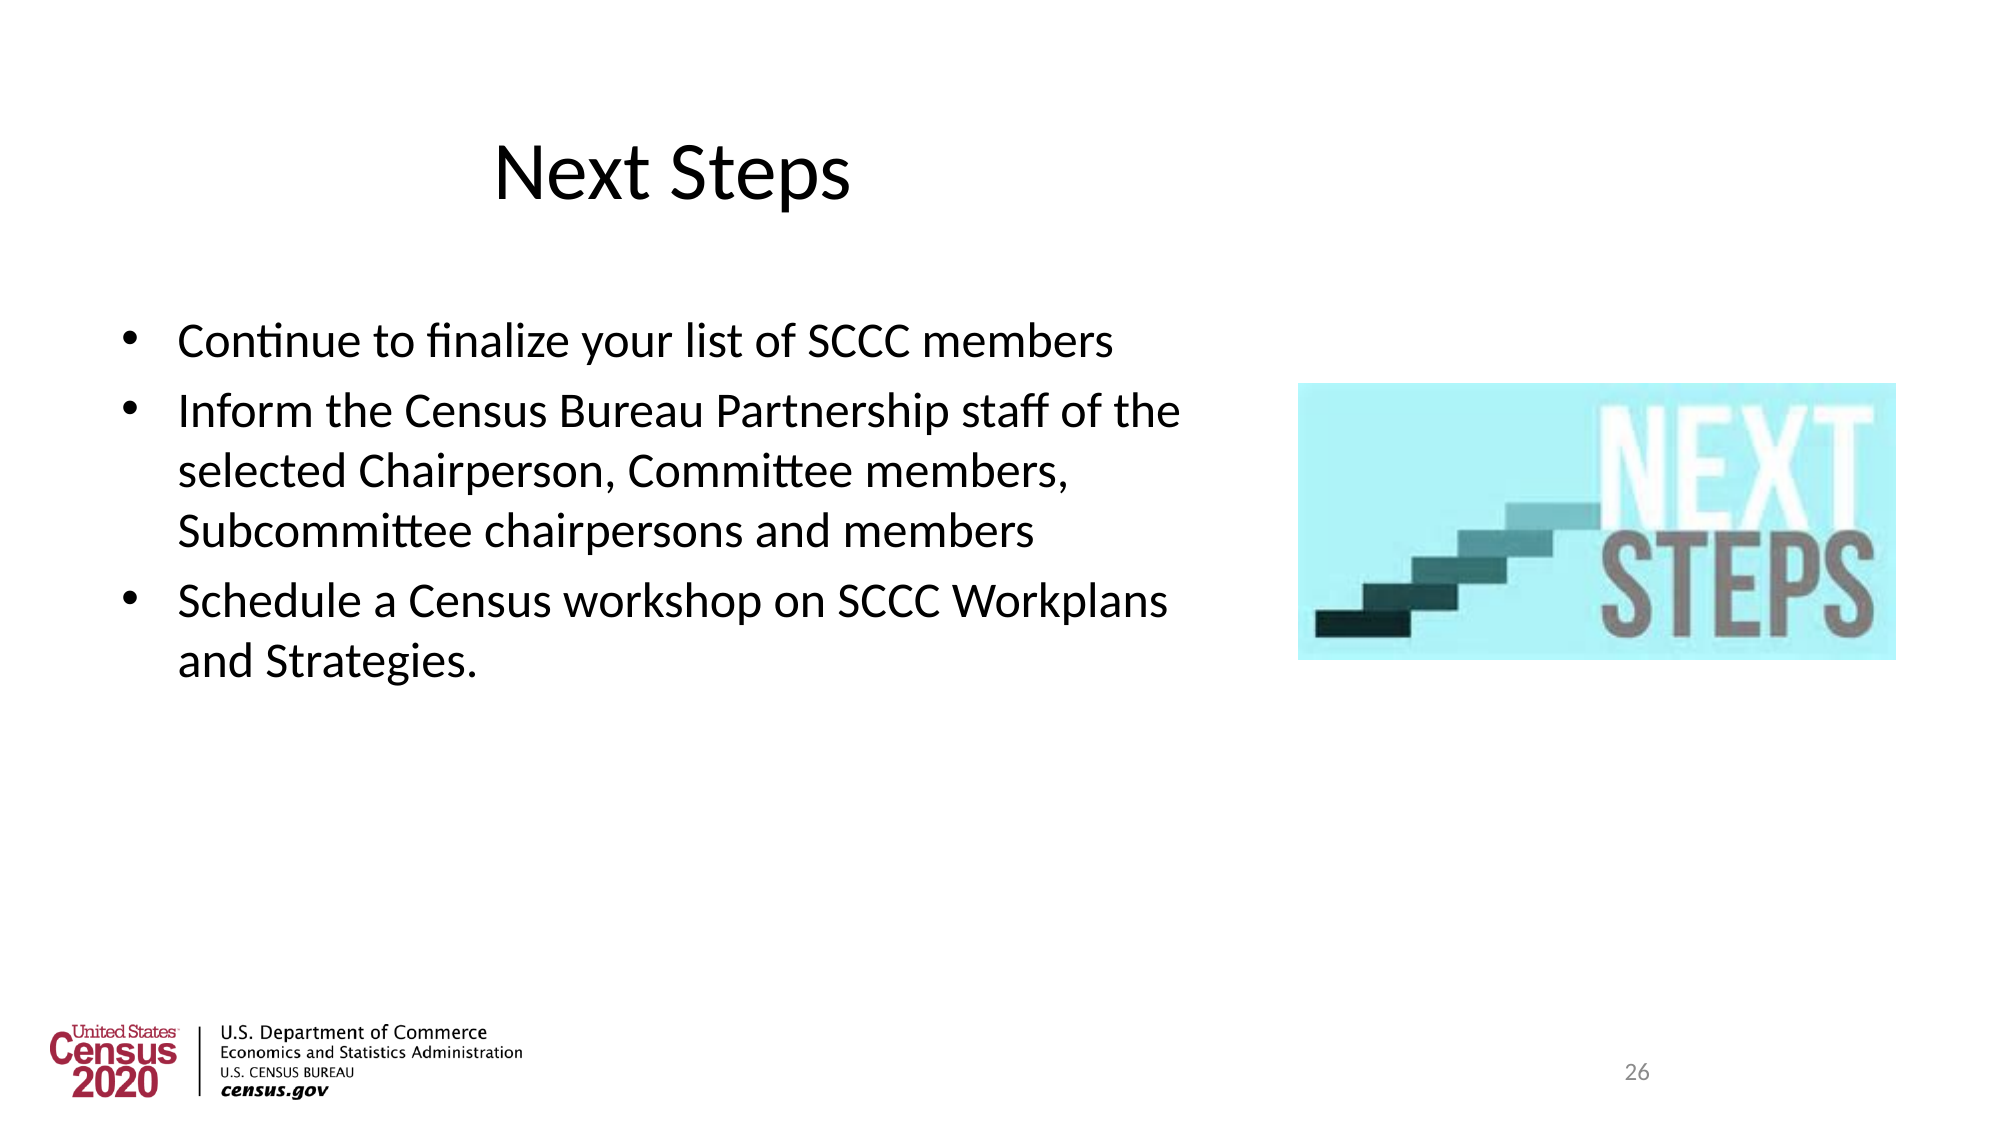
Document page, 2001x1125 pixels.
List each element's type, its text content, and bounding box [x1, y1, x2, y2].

picture [50, 1024, 522, 1100]
slide_number 26 [1412, 1042, 1863, 1103]
title Next Steps [106, 28, 1240, 299]
picture [1298, 382, 1896, 660]
list Continue to finalize your list of SCCC members Inform the Census Bureau Partnership staff of the selected Chairperson, Committee members, Subcommittee chairpersons and members Schedule a Census workshop on SCCC Workplans and Strategies. [106, 299, 1240, 1021]
